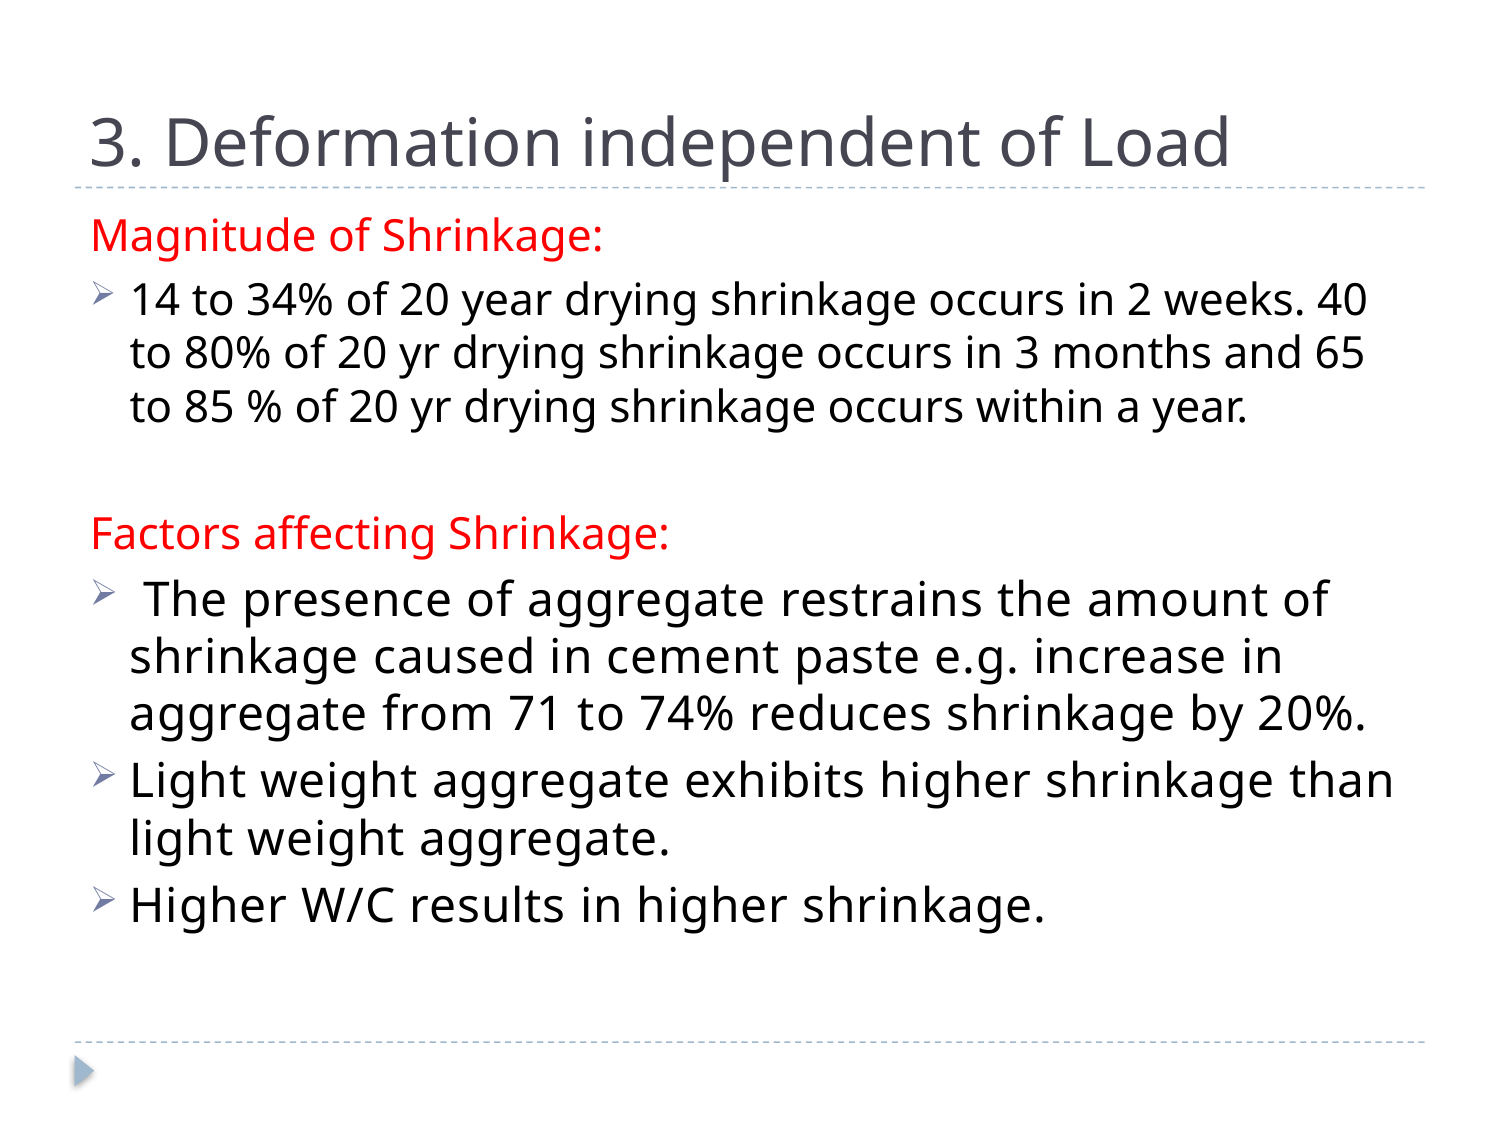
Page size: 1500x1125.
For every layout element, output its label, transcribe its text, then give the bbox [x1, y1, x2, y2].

title 3. Deformation independent of Load [75, 24, 1425, 188]
list Magnitude of Shrinkage: 14 to 34% of 20 year drying shrinkage occurs in 2 weeks. 40 to 80% of 20 yr drying shrinkage occurs in 3 months and 65 to 85 % of 20 yr drying shrinkage occurs within a year. Factors affecting Shrinkage: The presence of aggregate restrains the amount of shrinkage caused in cement paste e.g. increase in aggregate from 71 to 74% reduces shrinkage by 20%. Light weight aggregate exhibits higher shrinkage than light weight aggregate. Higher W/C results in higher shrinkage. [75, 200, 1425, 1010]
